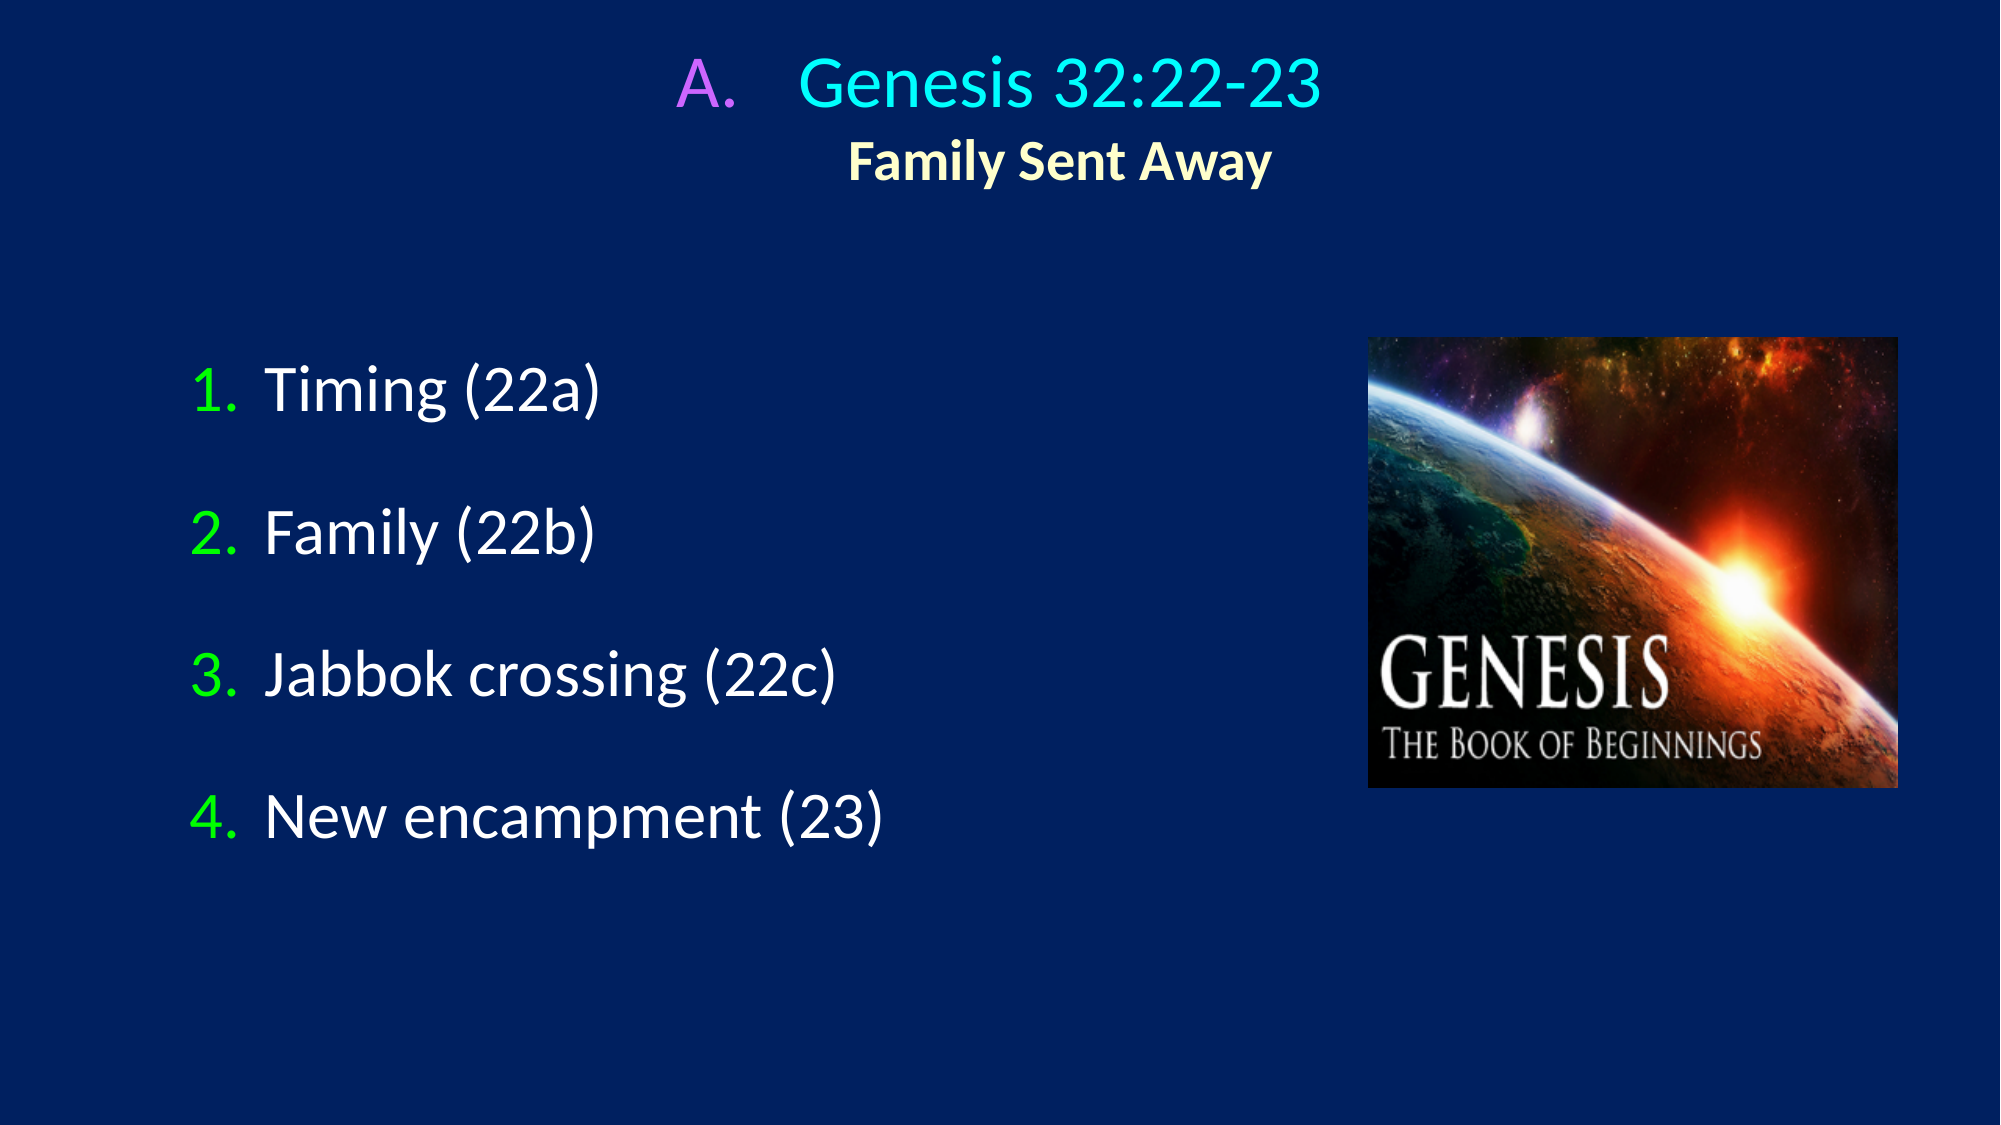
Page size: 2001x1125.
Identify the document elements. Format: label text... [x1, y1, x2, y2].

list Timing (22a) Family (22b) Jabbok crossing (22c) New encampment (23) [174, 337, 1288, 1013]
title Genesis 32:22-23 Family Sent Away [535, 37, 1464, 188]
picture [1367, 337, 1898, 788]
